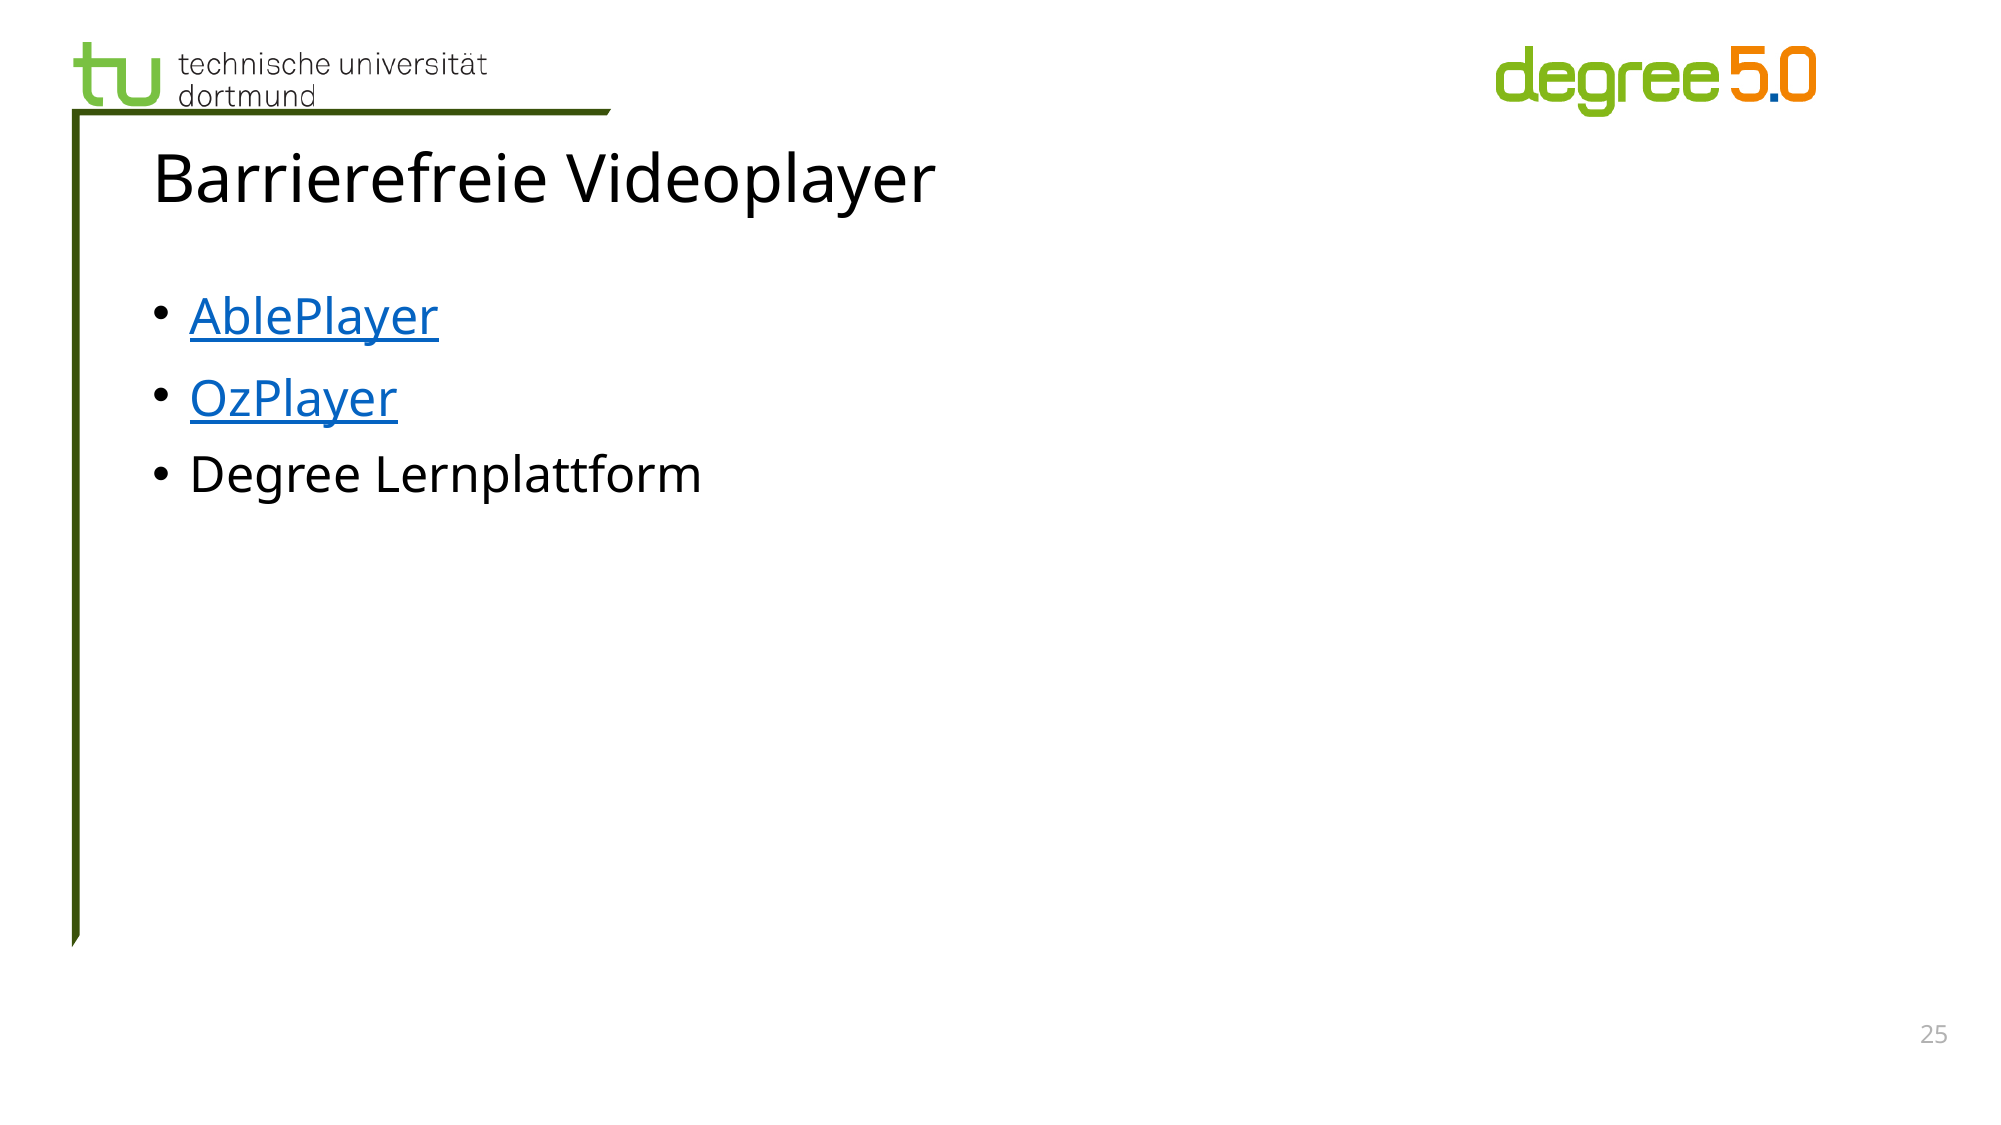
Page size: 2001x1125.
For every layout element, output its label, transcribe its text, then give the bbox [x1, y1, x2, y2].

slide_number 25 [1874, 997, 1964, 1075]
title Barrierefreie Videoplayer [137, 137, 1863, 244]
list AblePlayer OzPlayer Degree Lernplattform [137, 277, 1863, 921]
picture [1496, 46, 1816, 117]
